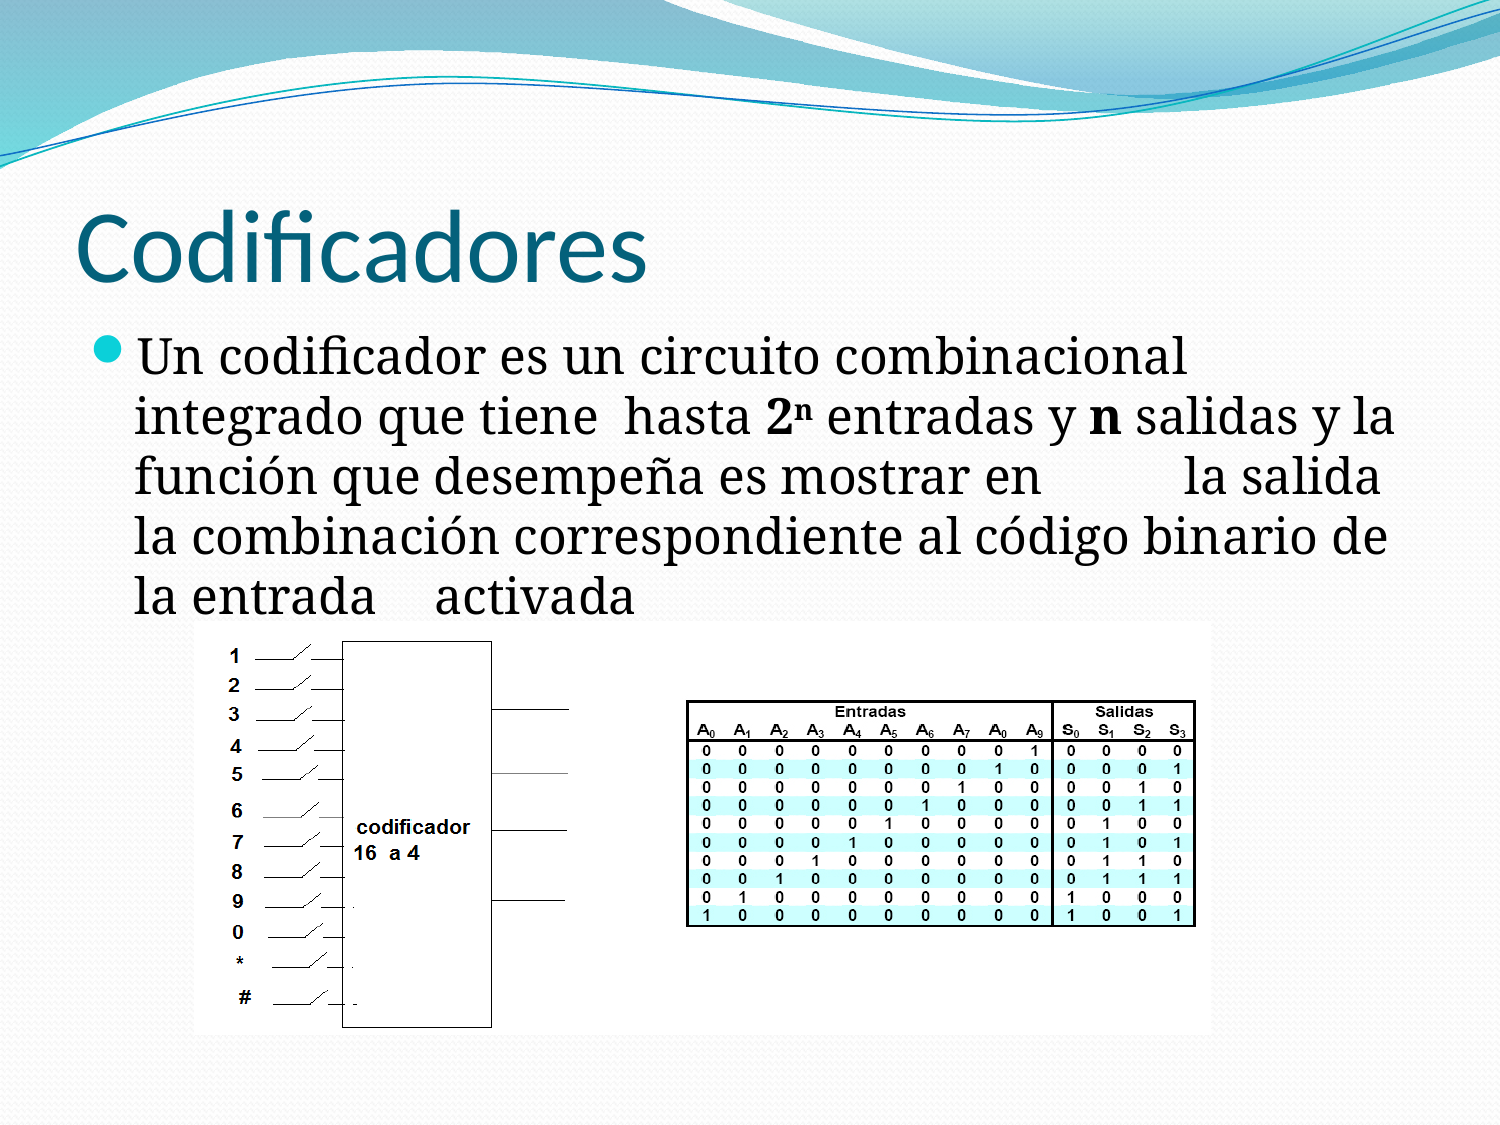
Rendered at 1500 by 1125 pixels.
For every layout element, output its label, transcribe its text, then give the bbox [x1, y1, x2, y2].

title Bi estables comerciales [1211, 623, 1217, 1038]
title Bi estables comerciales [187, 622, 194, 1038]
list Un codificador es un circuito combinacional integrado que tiene hasta 2n entradas y n salidas y la función que desempeña es mostrar en la salida la combinación correspondiente al código binario de la entrada activada [75, 317, 1425, 1038]
title Codificadores [75, 115, 1425, 303]
picture [194, 621, 1211, 1036]
